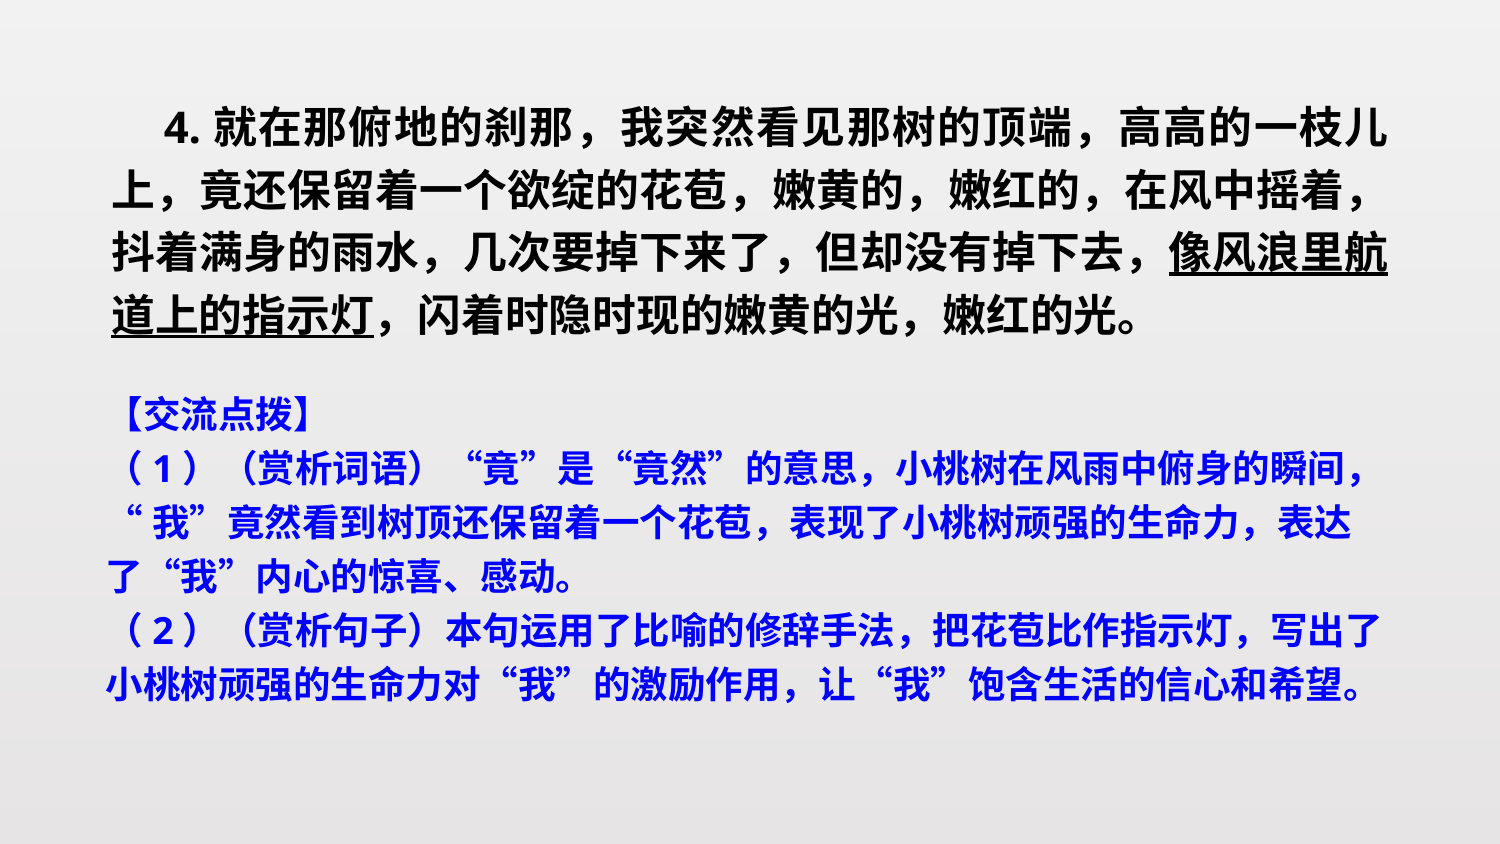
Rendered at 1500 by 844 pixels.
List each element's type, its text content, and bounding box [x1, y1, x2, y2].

text_box 4.就在那俯地的刹那，我突然看见那树的顶端，高高的一枝儿上，竟还保留着一个欲绽的花苞，嫩黄的，嫩红的，在风中摇着，抖着满身的雨水，几次要掉下来了，但却没有掉下去，像风浪里航道上的指示灯，闪着时隐时现的嫩黄的光，嫩红的光。 [100, 83, 1400, 347]
text_box 【交流点拨】 （1）（赏析词语）“竟”是“竟然”的意思，小桃树在风雨中俯身的瞬间， “我”竟然看到树顶还保留着一个花苞，表现了小桃树顽强的生命力，表达 了“我”内心的惊喜、感动。 （2）（赏析句子）本句运用了比喻的修辞手法，把花苞比作指示灯，写出了 小桃树顽强的生命力对“我”的激励作用，让“我”饱含生活的信心和希望。 [94, 376, 1406, 712]
